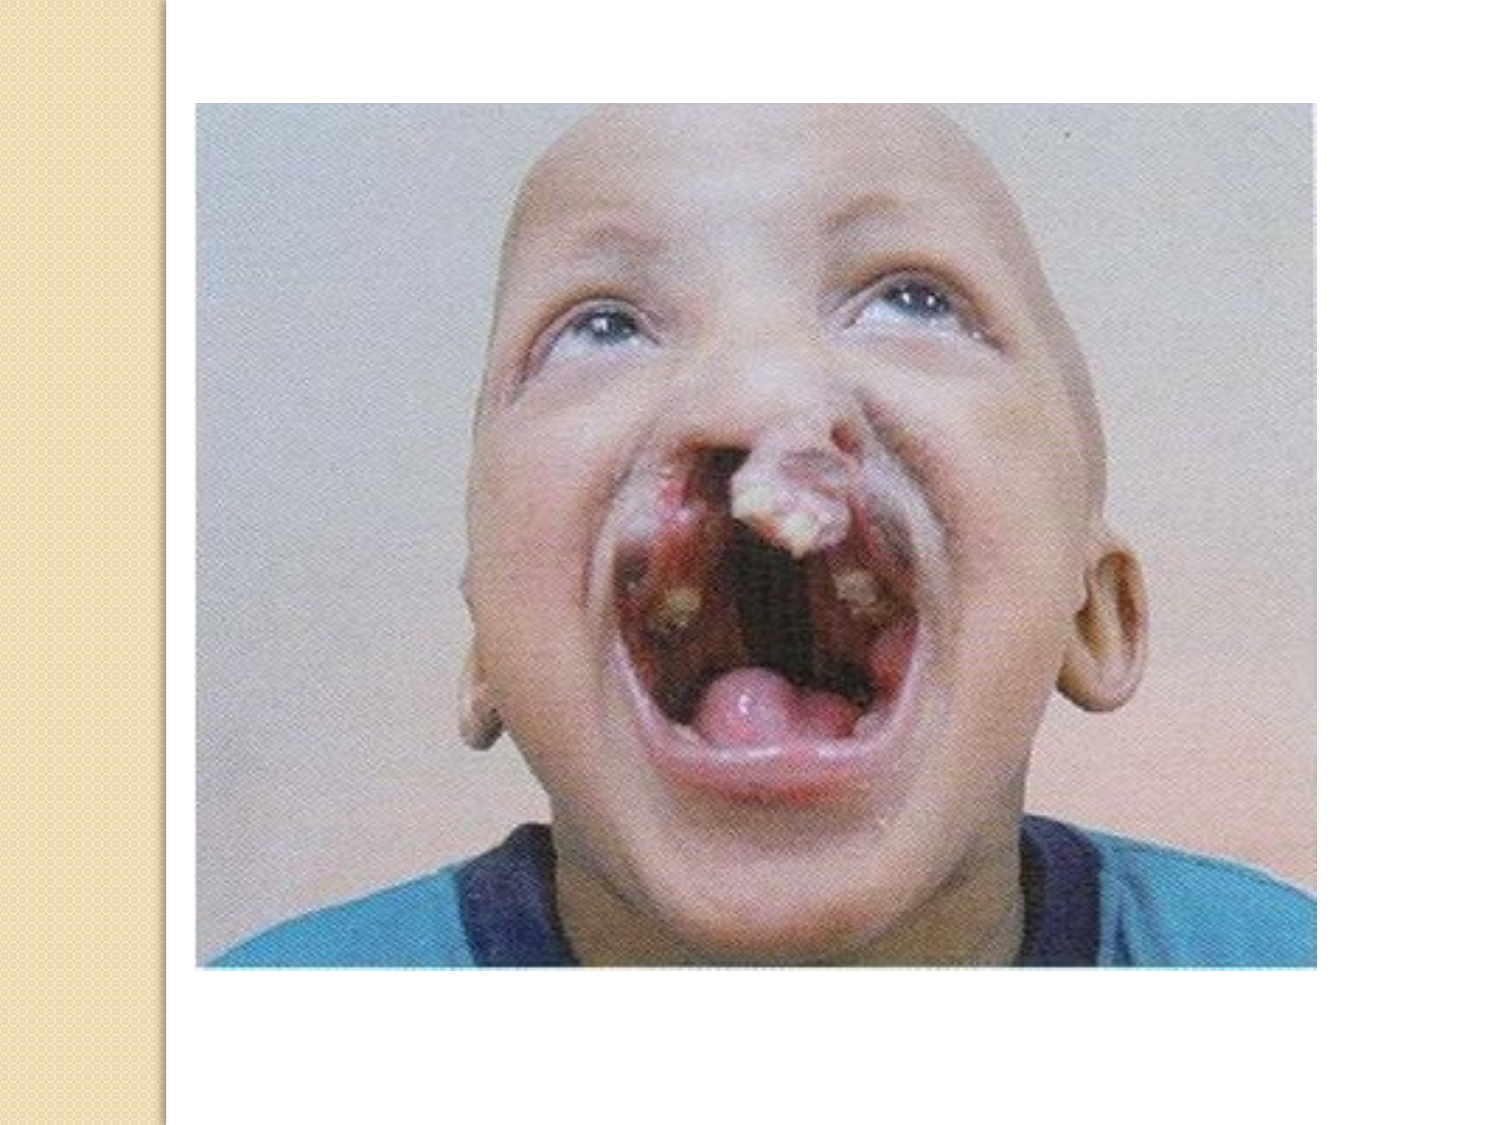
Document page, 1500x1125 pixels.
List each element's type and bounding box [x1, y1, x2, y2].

picture [194, 103, 1318, 972]
